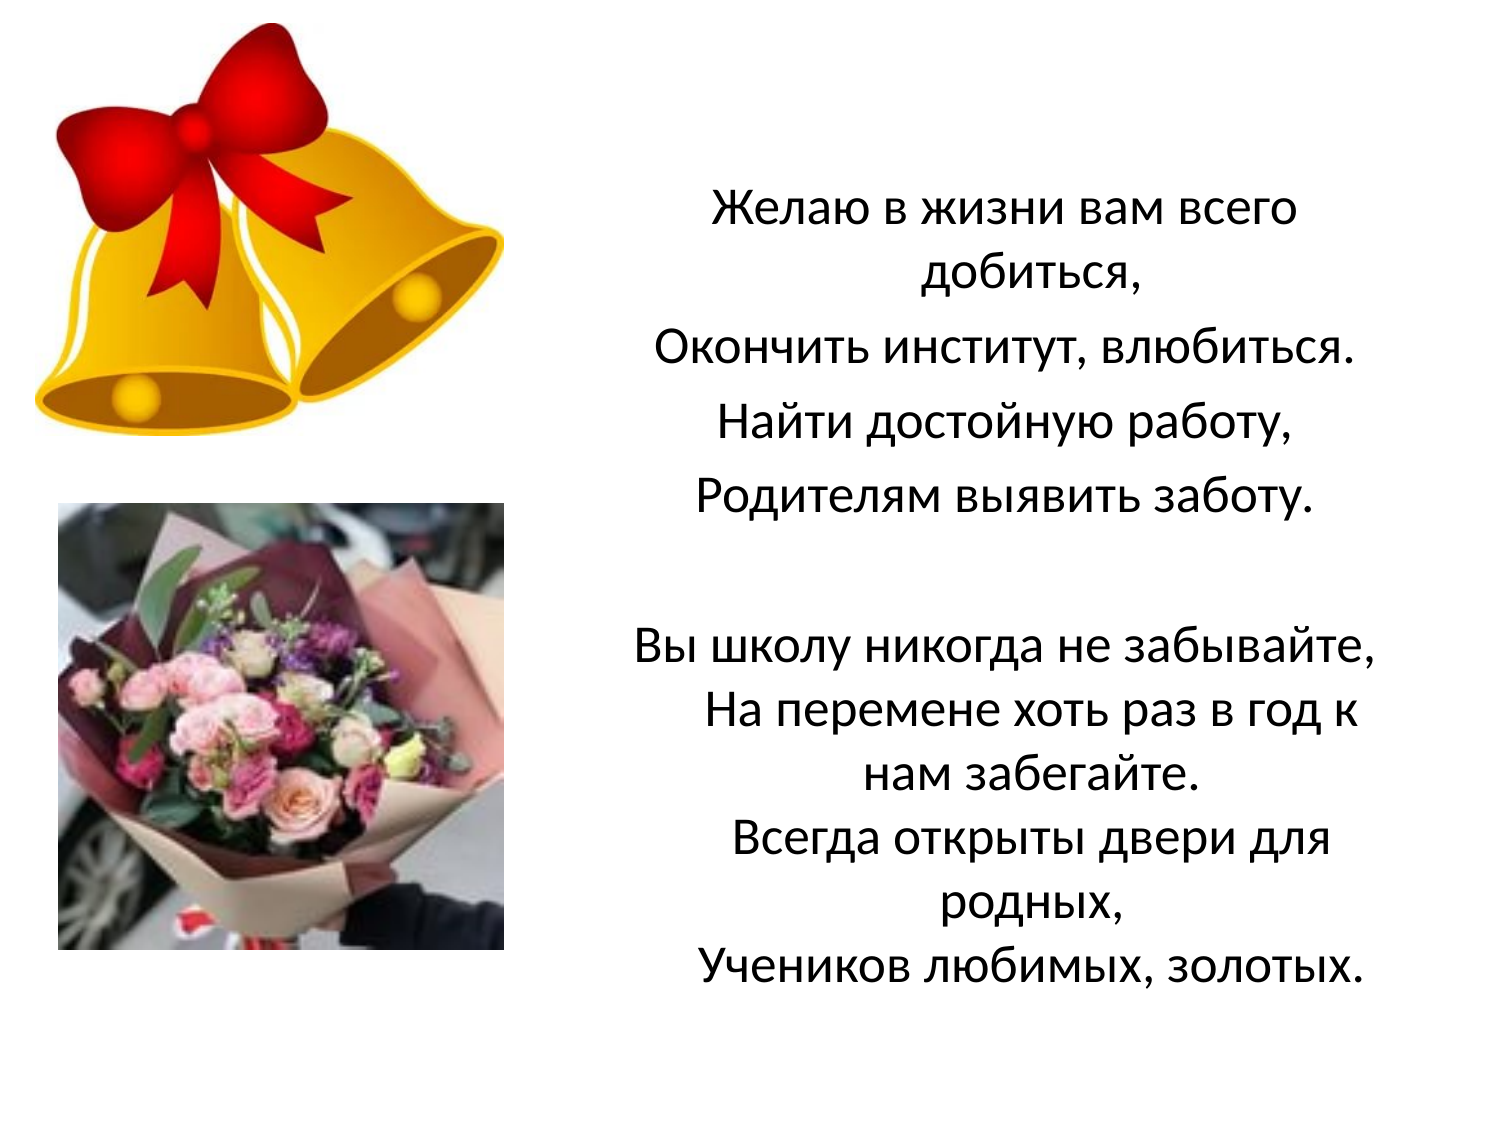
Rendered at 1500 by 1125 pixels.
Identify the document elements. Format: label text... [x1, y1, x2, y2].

picture [34, 23, 505, 436]
picture [58, 503, 505, 950]
list Желаю в жизни вам всего добиться, Окончить институт, влюбиться. Найти достойную работу, Родителям выявить заботу. Вы школу никогда не забывайте, На перемене хоть раз в год к нам забегайте. Всегда открыты двери для родных, Учеников любимых, золотых. [585, 164, 1425, 1005]
